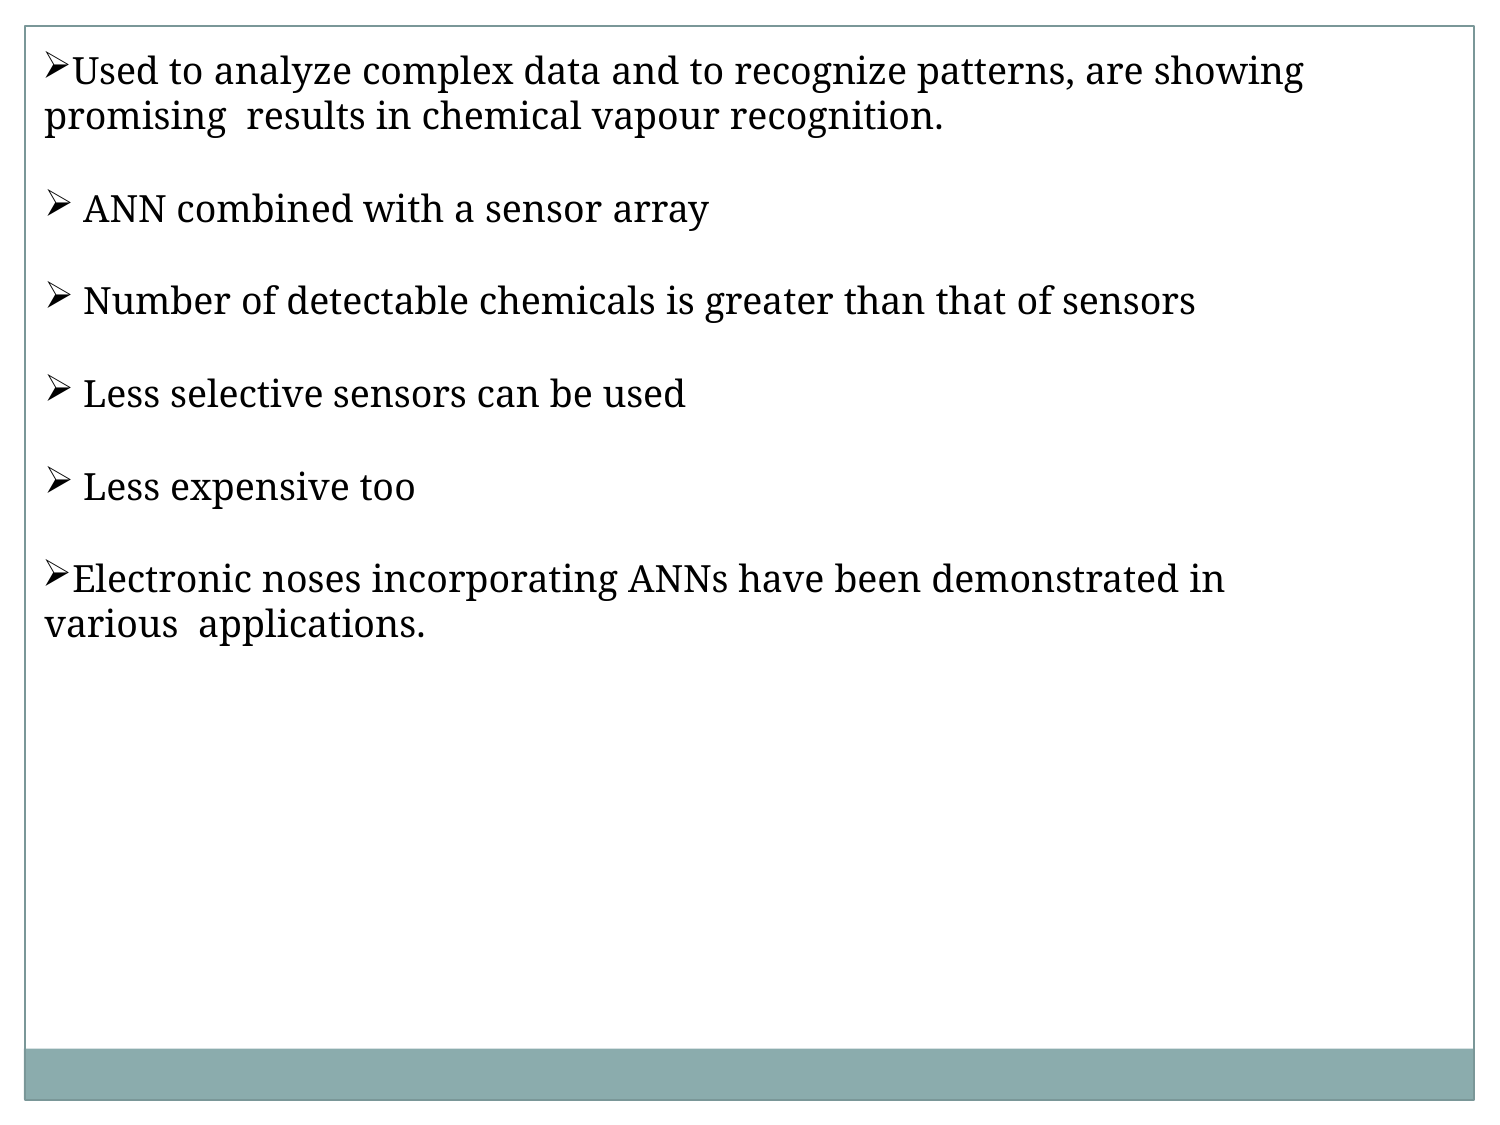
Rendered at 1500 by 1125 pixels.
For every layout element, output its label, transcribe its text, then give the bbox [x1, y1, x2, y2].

text_box Used to analyze complex data and to recognize patterns, are showing promising results in chemical vapour recognition. ANN combined with a sensor array Number of detectable chemicals is greater than that of sensors Less selective sensors can be used Less expensive too Electronic noses incorporating ANNs have been demonstrated in various applications. [42, 45, 1402, 645]
